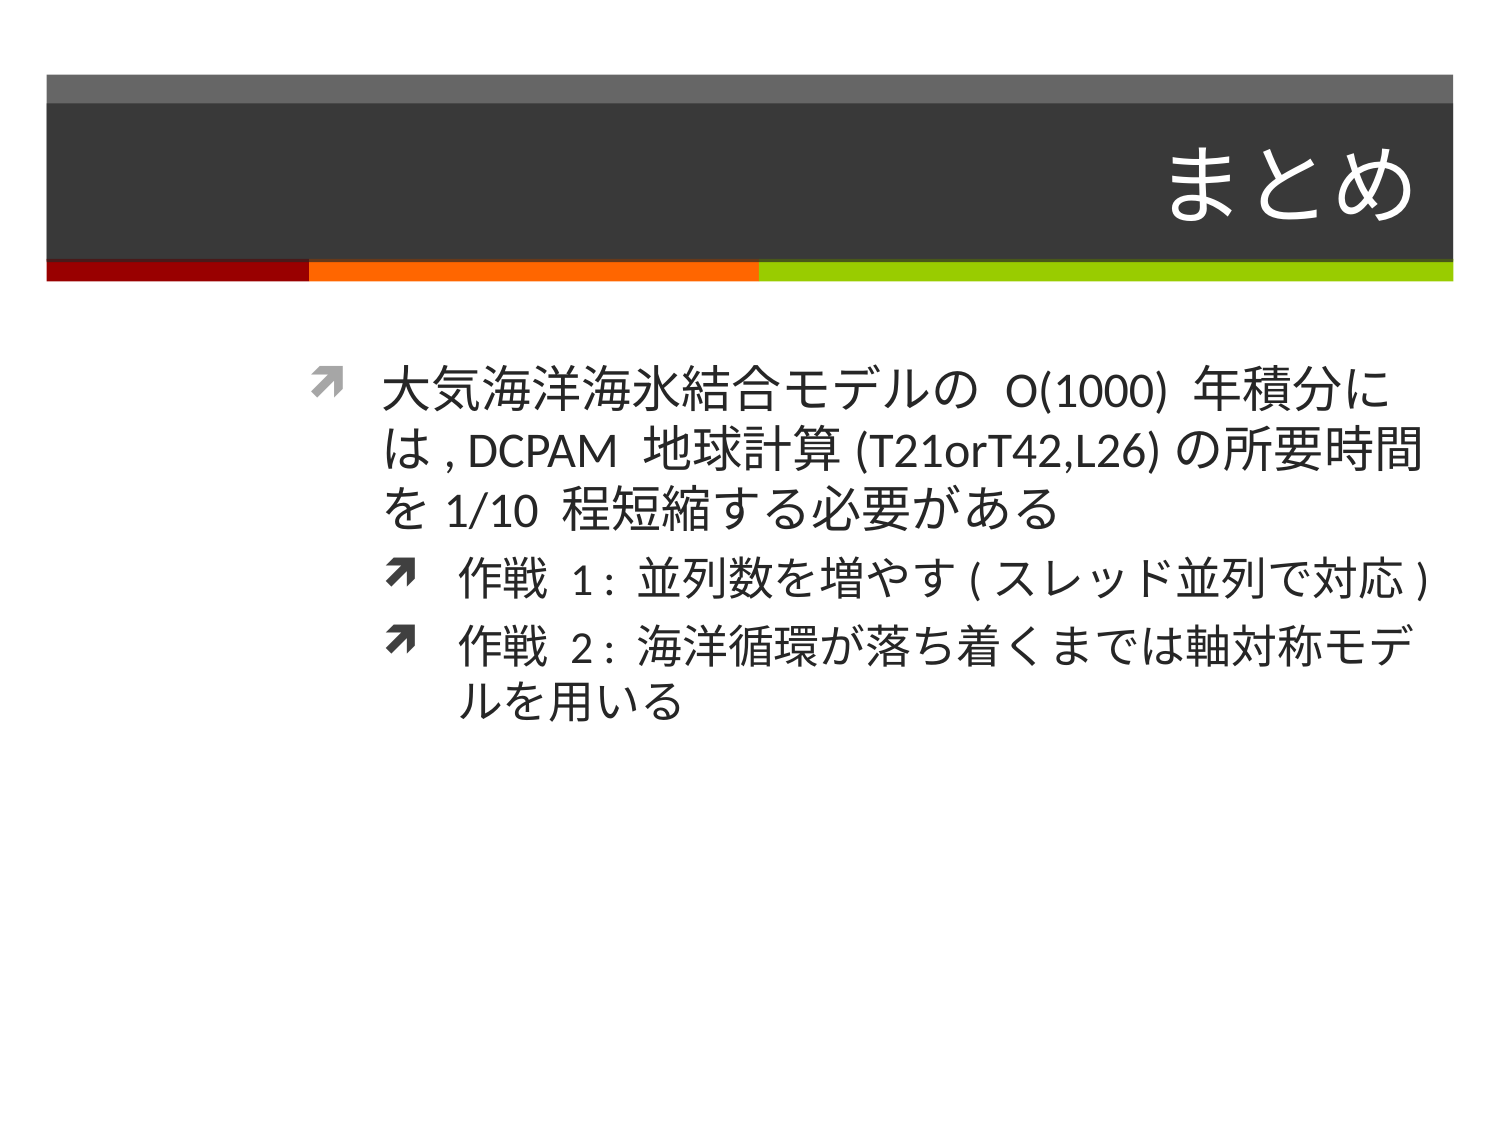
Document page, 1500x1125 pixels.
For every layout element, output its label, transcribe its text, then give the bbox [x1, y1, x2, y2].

title まとめ [46, 103, 1454, 263]
list 大気海洋海氷結合モデルの O(1000) 年積分には, DCPAM 地球計算(T21orT42,L26)の所要時間を1/10 程短縮する必要がある 作戦 1 : 並列数を増やす(スレッド並列で対応) 作戦 2 : 海洋循環が落ち着くまでは軸対称モデルを用いる [292, 350, 1454, 1005]
